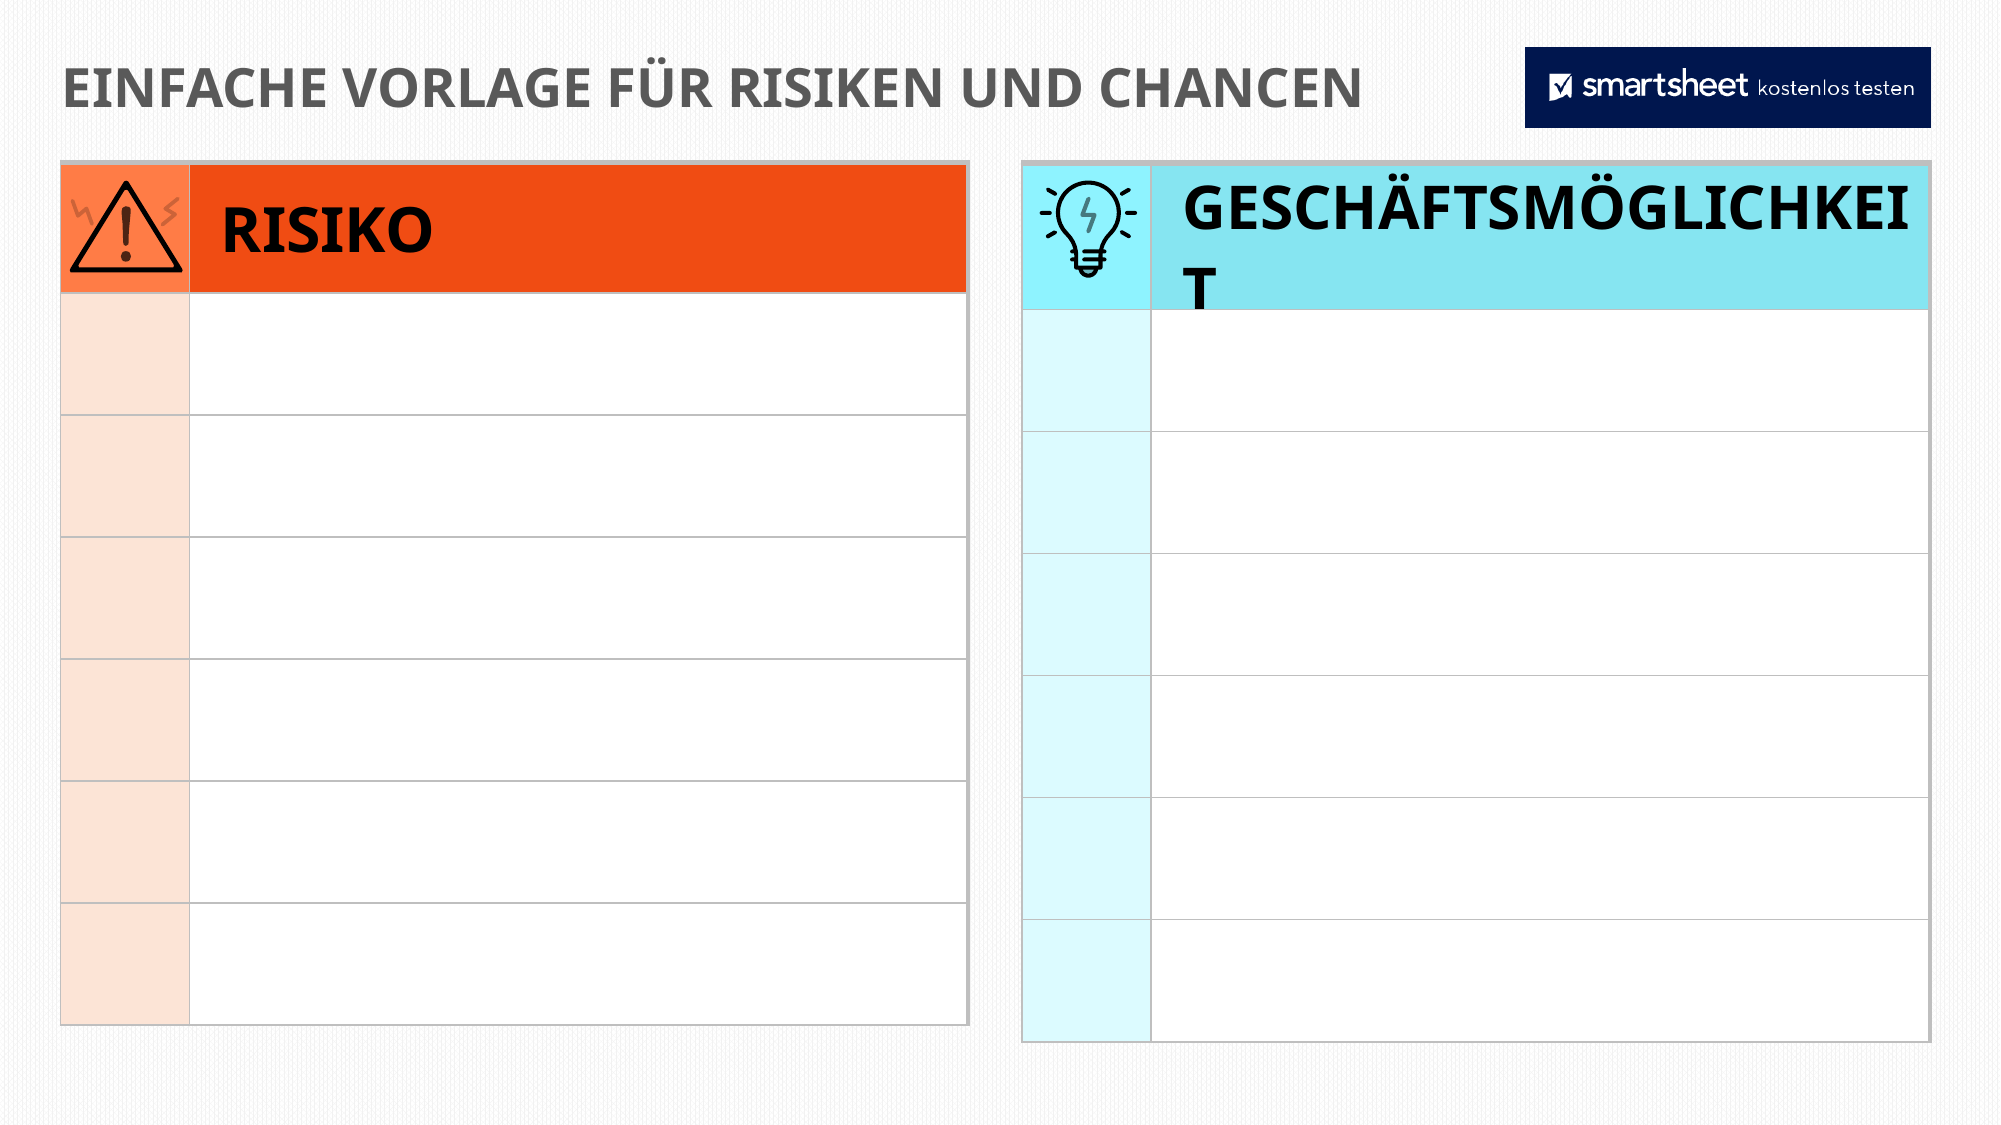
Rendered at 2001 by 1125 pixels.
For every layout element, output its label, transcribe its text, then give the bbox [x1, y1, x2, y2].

table_cell [1023, 798, 1150, 919]
table_cell [1023, 920, 1150, 1041]
table_cell [1152, 432, 1928, 553]
table_cell [190, 782, 966, 902]
table_cell [1023, 554, 1150, 675]
table_cell [1152, 676, 1928, 797]
picture [1525, 47, 1931, 128]
table_cell [190, 538, 966, 658]
table_cell [61, 904, 189, 1024]
table_header [1023, 166, 1150, 309]
table_header RISIKO [190, 165, 966, 292]
table_header [61, 165, 189, 292]
text_box EINFACHE VORLAGE FÜR RISIKEN UND CHANCEN [47, 45, 1526, 126]
table_cell [61, 782, 189, 902]
table_cell [1152, 920, 1928, 1041]
table_cell [61, 416, 189, 536]
table_cell [1152, 554, 1928, 675]
table_cell [1023, 432, 1150, 553]
table_cell [61, 538, 189, 658]
table_cell [190, 904, 966, 1024]
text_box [69, 180, 183, 273]
table_cell [190, 660, 966, 780]
table_cell [190, 294, 966, 414]
table_cell [1152, 310, 1928, 431]
table_cell [61, 294, 189, 414]
table_cell [190, 416, 966, 536]
table_header GESCHÄFTSMÖGLICHKEIT [1152, 166, 1928, 309]
table_cell [1023, 676, 1150, 797]
table_cell [61, 660, 189, 780]
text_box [1039, 180, 1138, 278]
table_cell [1152, 798, 1928, 919]
table_cell [1023, 310, 1150, 431]
